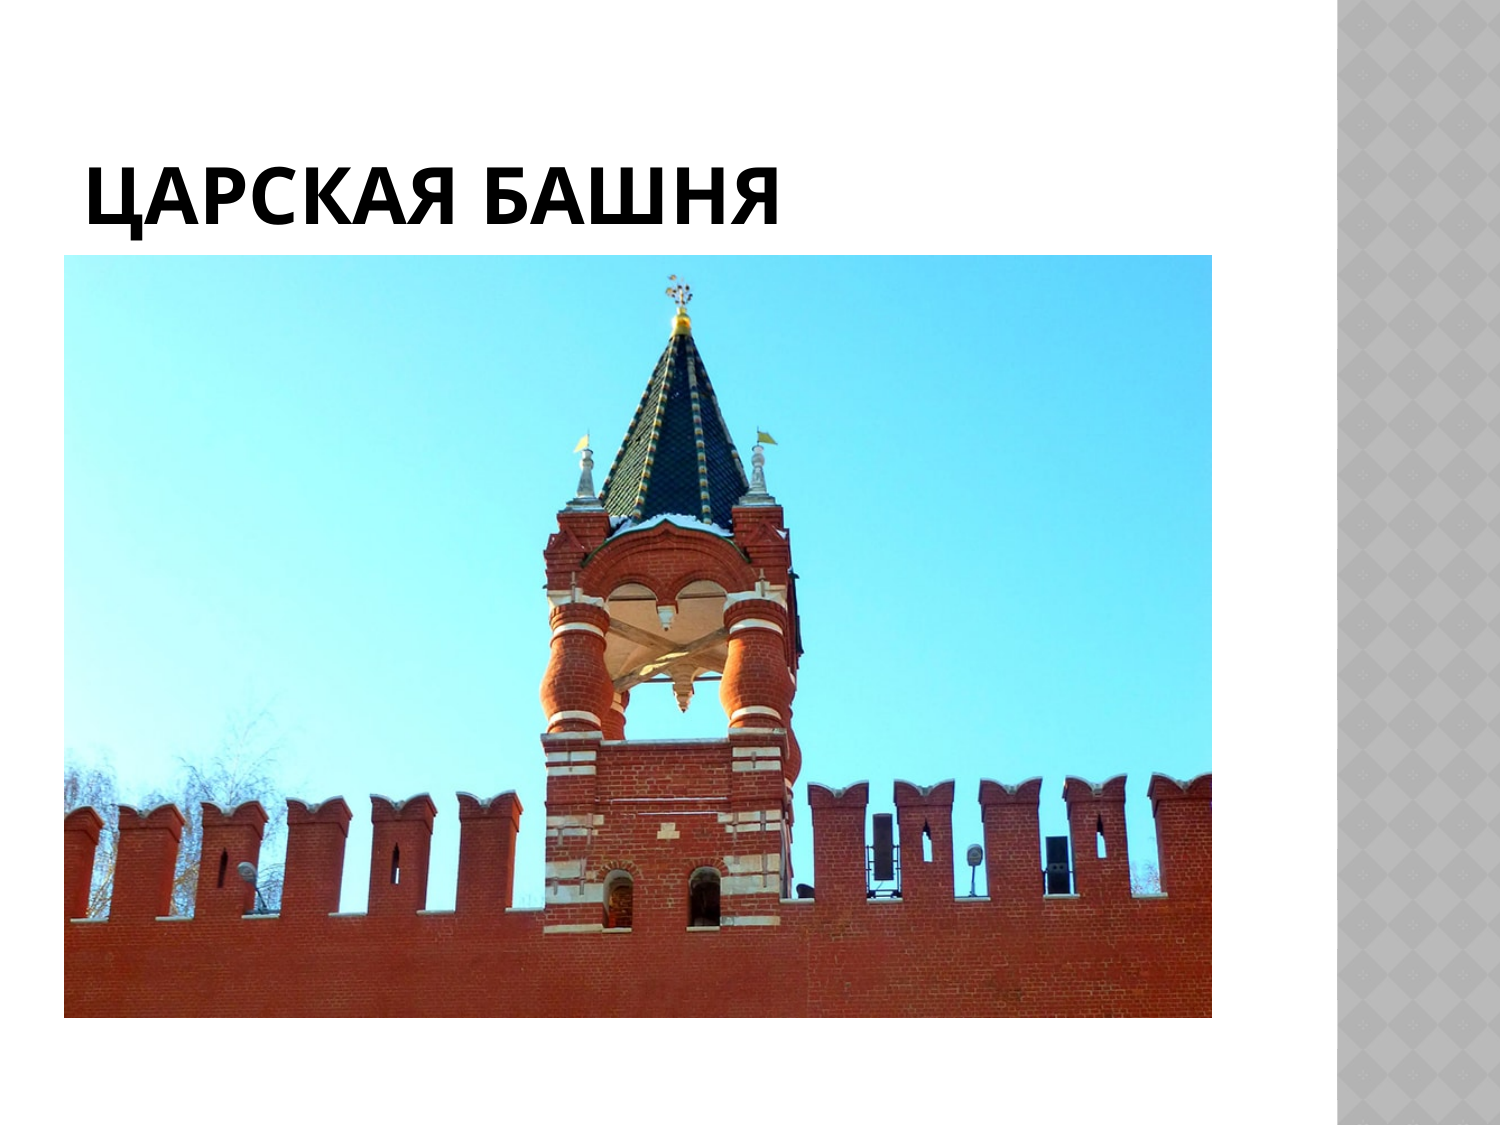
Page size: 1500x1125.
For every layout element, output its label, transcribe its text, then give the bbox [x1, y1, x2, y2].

picture [64, 254, 1213, 1019]
title Царская башня [75, 52, 1263, 240]
